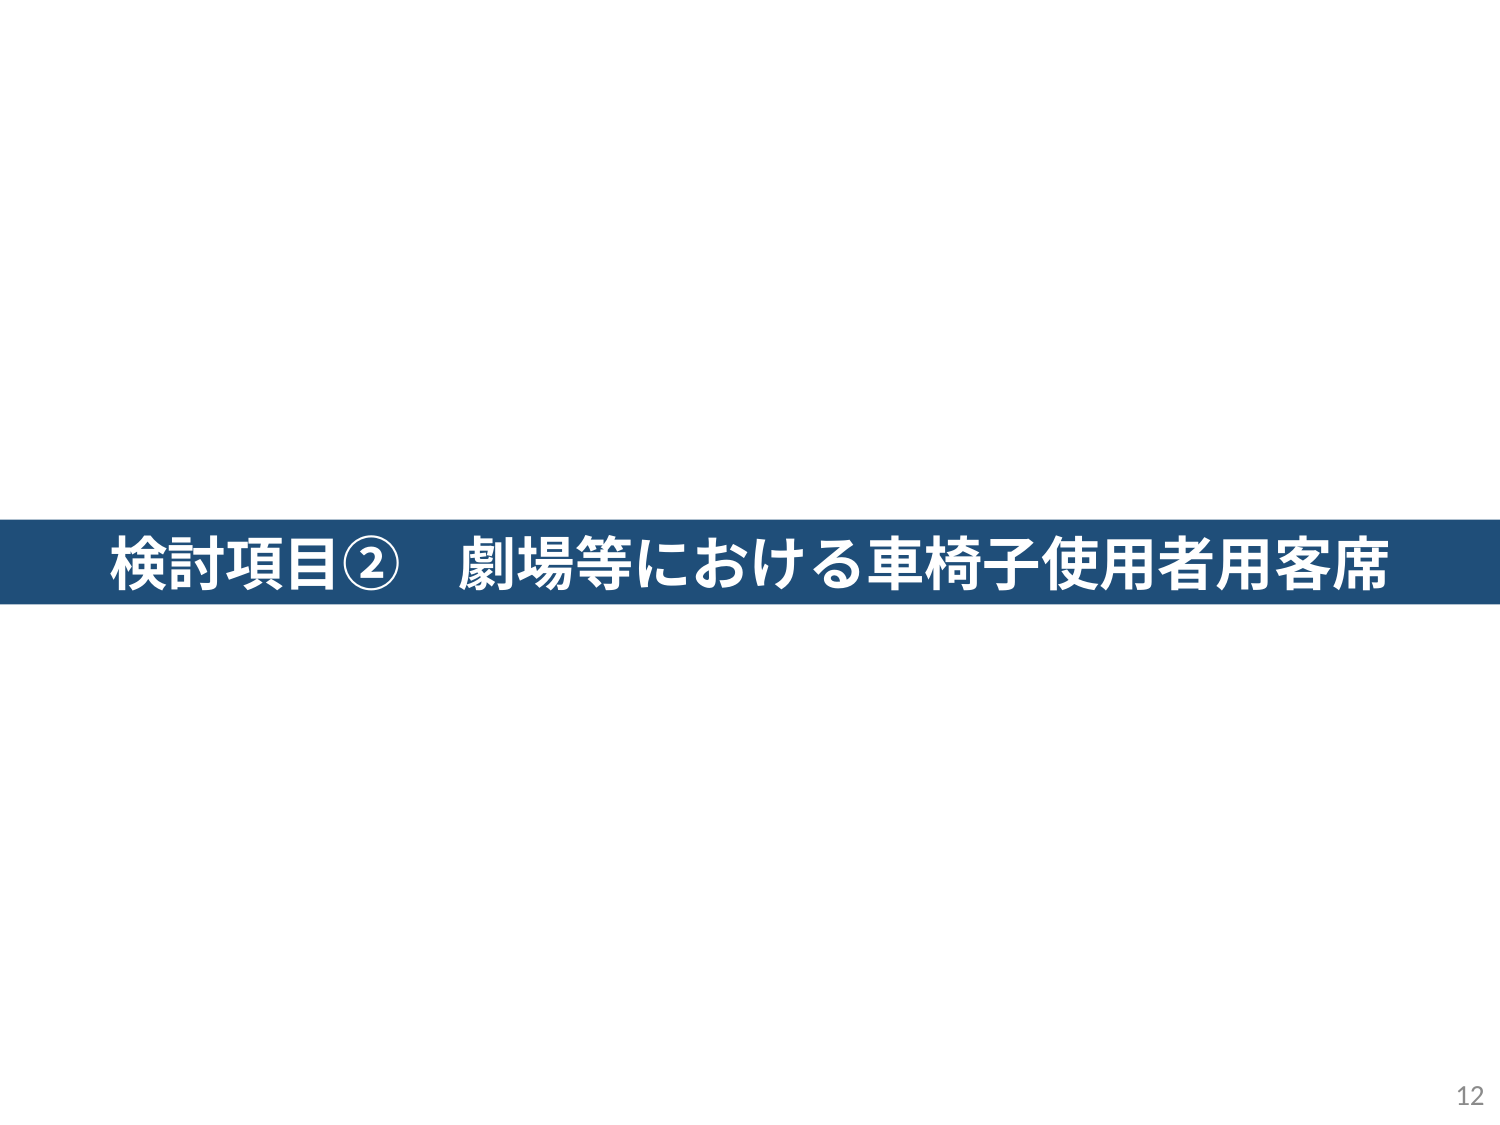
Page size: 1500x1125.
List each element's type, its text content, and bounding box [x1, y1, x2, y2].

text_box 検討項目② 劇場等における車椅子使用者用客席 [0, 519, 1500, 605]
slide_number 12 [1162, 1063, 1500, 1124]
